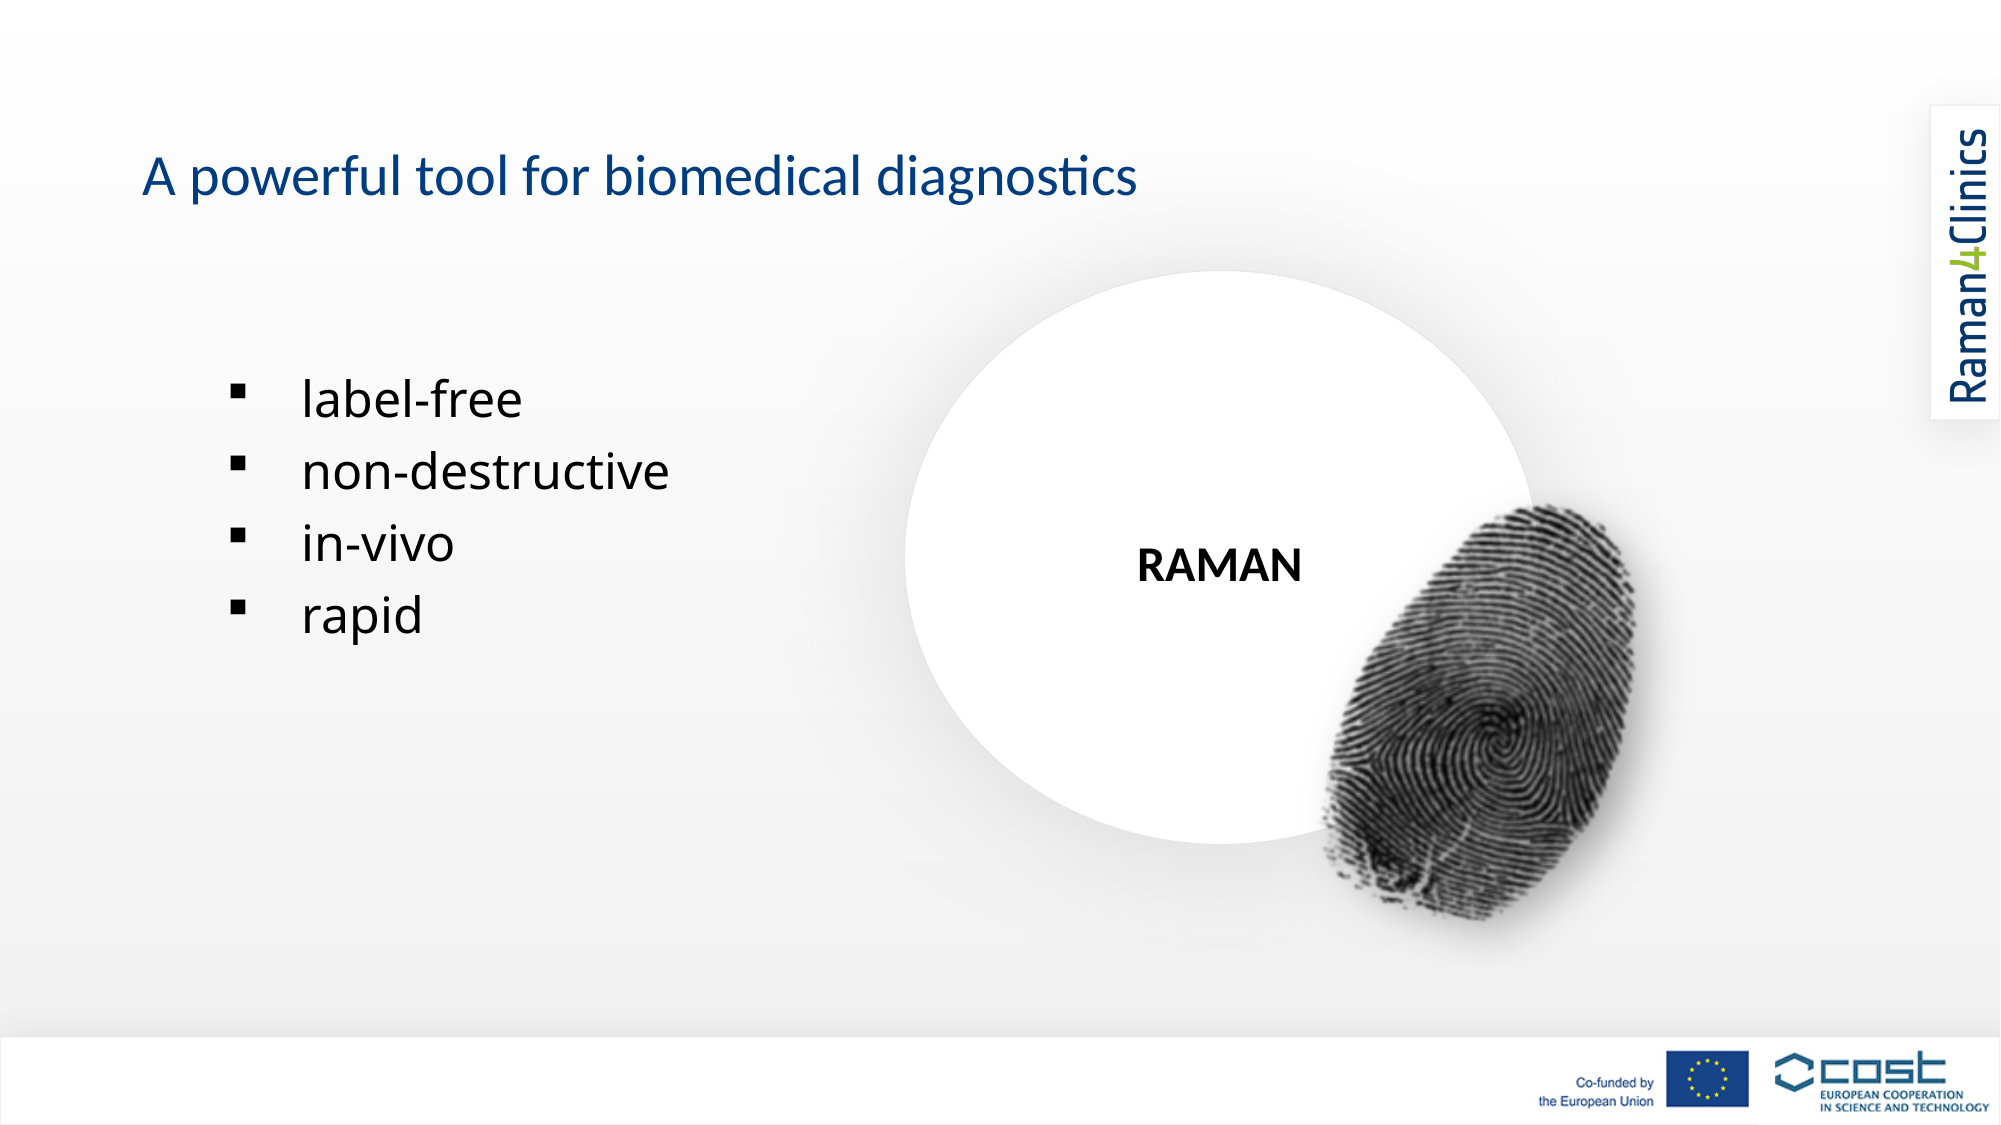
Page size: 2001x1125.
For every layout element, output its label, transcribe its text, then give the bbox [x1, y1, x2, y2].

text_box [0, 1036, 2000, 1125]
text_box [1929, 105, 2000, 421]
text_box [1531, 1040, 1999, 1125]
text_box A powerful tool for biomedical diagnostics [127, 129, 1877, 215]
text_box label-free non-destructive in-vivo rapid [211, 347, 746, 696]
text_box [904, 270, 1758, 998]
